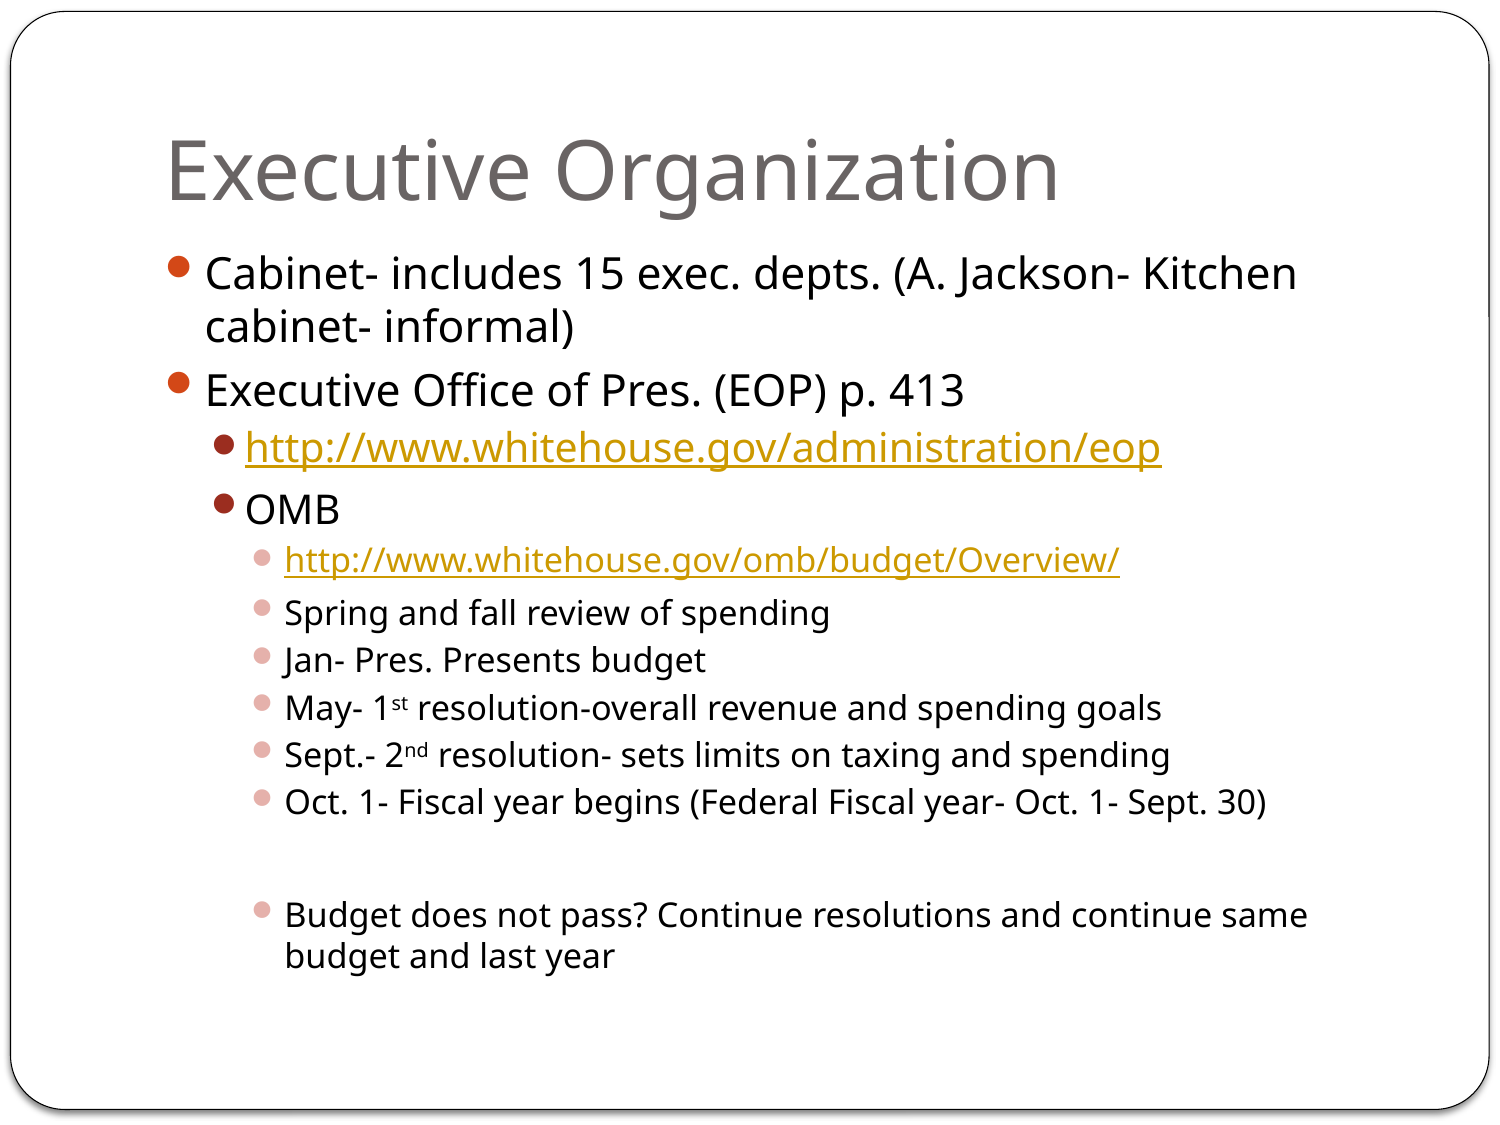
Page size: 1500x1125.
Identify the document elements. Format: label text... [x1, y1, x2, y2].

title Executive Organization [150, 45, 1425, 233]
list Cabinet- includes 15 exec. depts. (A. Jackson- Kitchen cabinet- informal) Executive Office of Pres. (EOP) p. 413 http://www.whitehouse.gov/administration/eop OMB http://www.whitehouse.gov/omb/budget/Overview/ Spring and fall review of spending Jan- Pres. Presents budget May- 1st resolution-overall revenue and spending goals Sept.- 2nd resolution- sets limits on taxing and spending Oct. 1- Fiscal year begins (Federal Fiscal year- Oct. 1- Sept. 30) Budget does not pass? Continue resolutions and continue same budget and last year [150, 237, 1425, 988]
